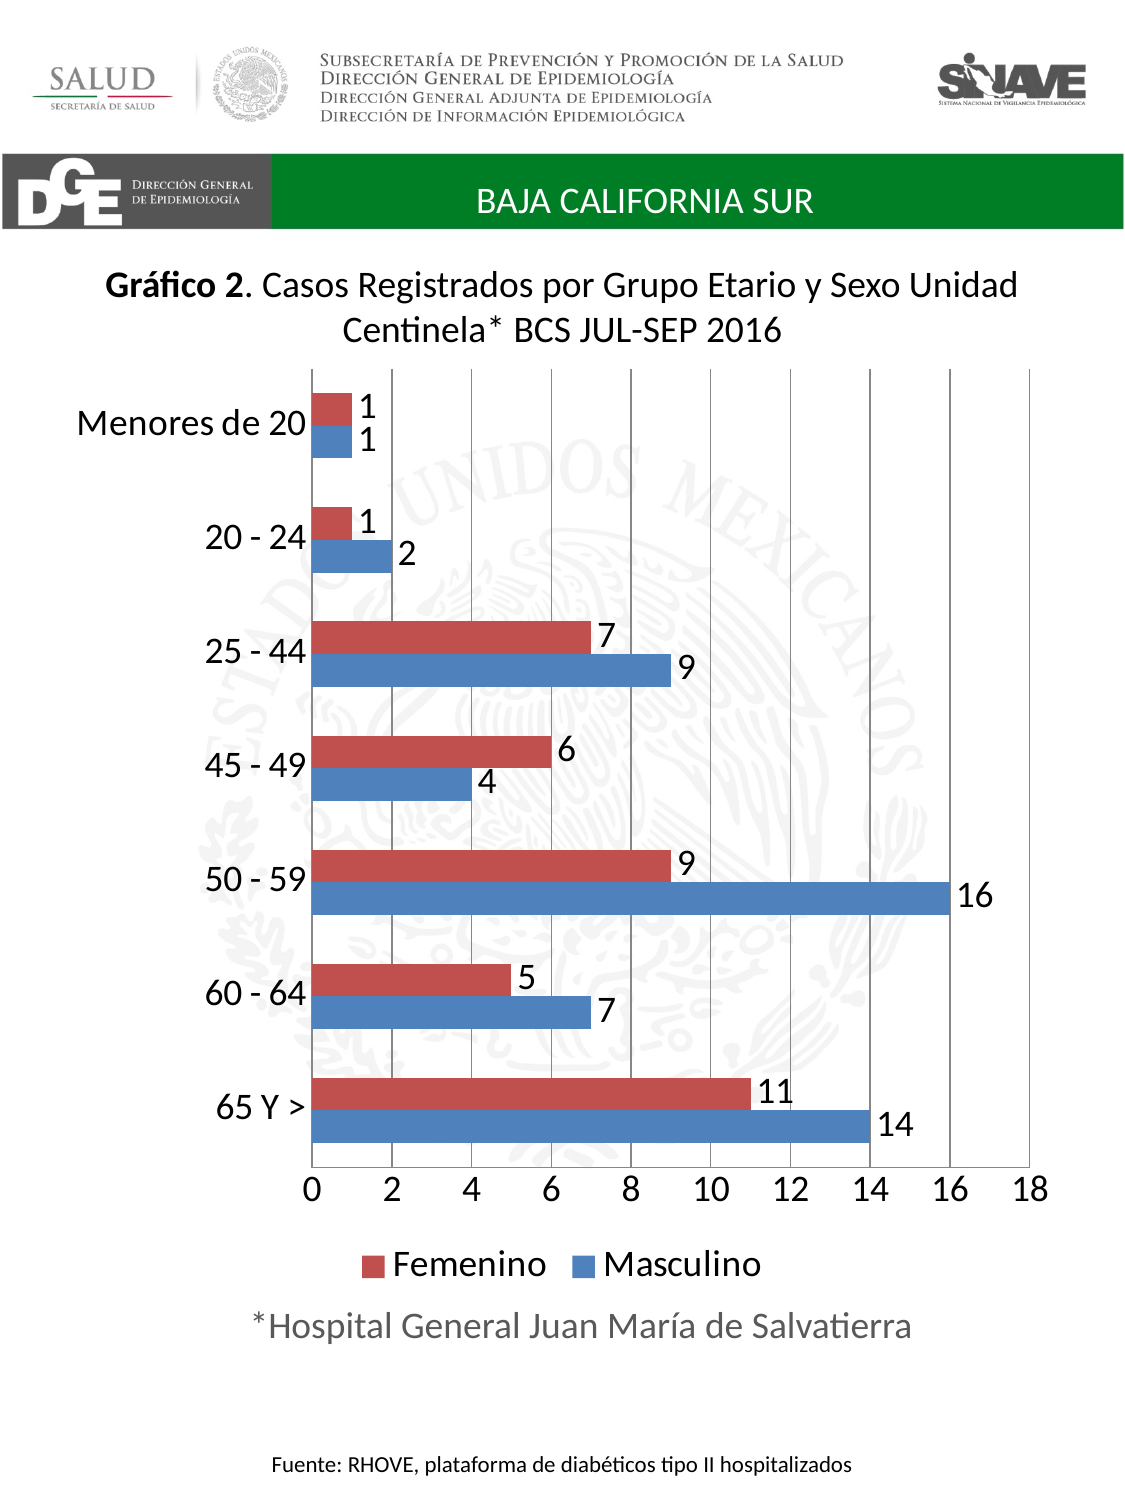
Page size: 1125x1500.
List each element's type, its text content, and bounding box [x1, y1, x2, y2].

text_box Fuente: RHOVE, plataforma de diabéticos tipo II hospitalizados [256, 1442, 869, 1485]
chart [56, 349, 1069, 1294]
text_box *Hospital General Juan María de Salvatierra [184, 1302, 929, 1354]
picture [0, 20, 1125, 1477]
text_box BAJA CALIFORNIA SUR [306, 168, 983, 229]
title Gráfico 2. Casos Registrados por Grupo Etario y Sexo Unidad Centinela* BCS JUL-SEP 2016 [56, 237, 1069, 349]
